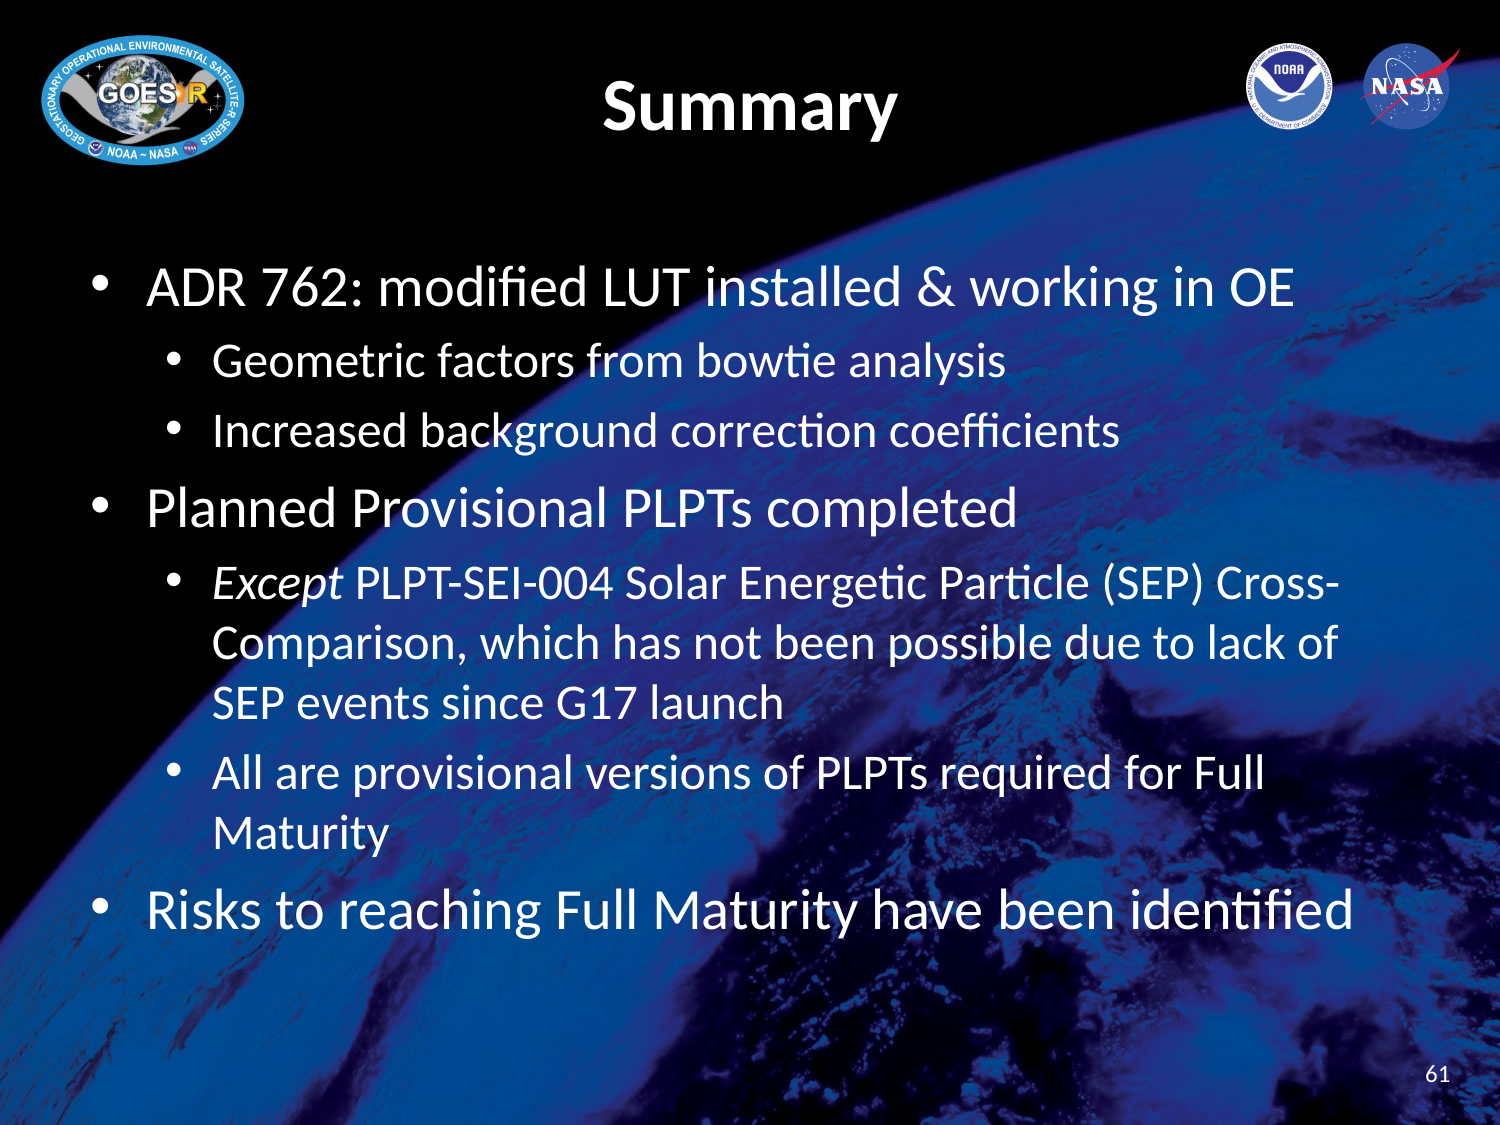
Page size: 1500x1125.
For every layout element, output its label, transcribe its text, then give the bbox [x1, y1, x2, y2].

title Summary [225, 21, 1277, 180]
list ADR 762: modified LUT installed & working in OE Geometric factors from bowtie analysis Increased background correction coefficients Planned Provisional PLPTs completed Except PLPT-SEI-004 Solar Energetic Particle (SEP) Cross-Comparison, which has not been possible due to lack of SEP events since G17 launch All are provisional versions of PLPTs required for Full Maturity Risks to reaching Full Maturity have been identified [75, 240, 1425, 1013]
picture [0, 0, 1500, 1125]
slide_number 61 [1353, 1042, 1466, 1103]
